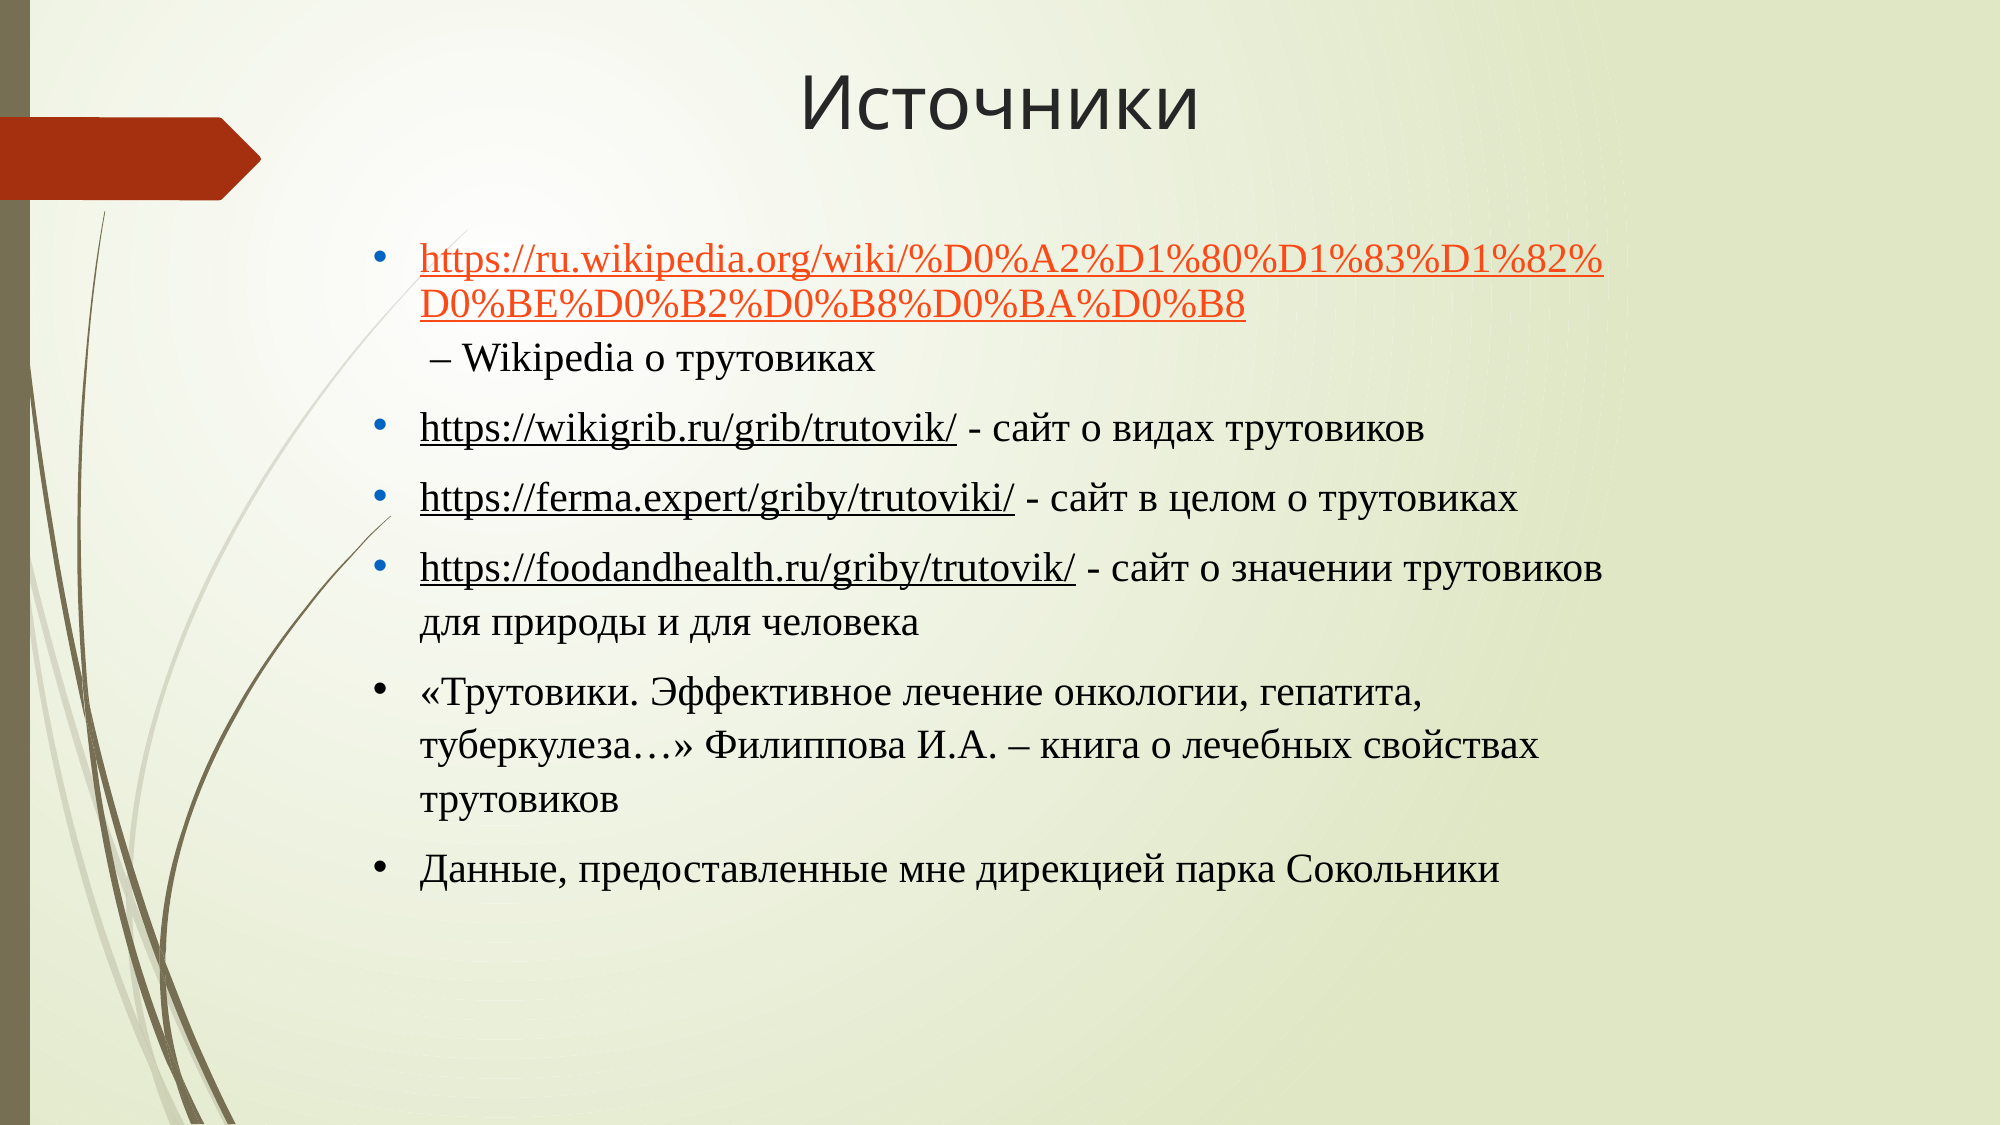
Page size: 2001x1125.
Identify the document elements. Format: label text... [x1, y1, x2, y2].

text_box https://ru.wikipedia.org/wiki/%D0%A2%D1%80%D1%83%D1%82%D0%BE%D0%B2%D0%B8%D0%BA%D0%B8 – Wikipedia о трутовиках https://wikigrib.ru/grib/trutovik/ - сайт о видах трутовиков https://ferma.expert/griby/trutoviki/ - сайт в целом о трутовиках https://foodandhealth.ru/griby/trutovik/ - сайт о значении трутовиков для природы и для человека «Трутовики. Эффективное лечение онкологии, гепатита, туберкулеза…» Филиппова И.А. – книга о лечебных свойствах трутовиков Данные, предоставленные мне дирекцией парка Сокольники [358, 219, 1642, 915]
title Источники [713, 47, 1287, 165]
